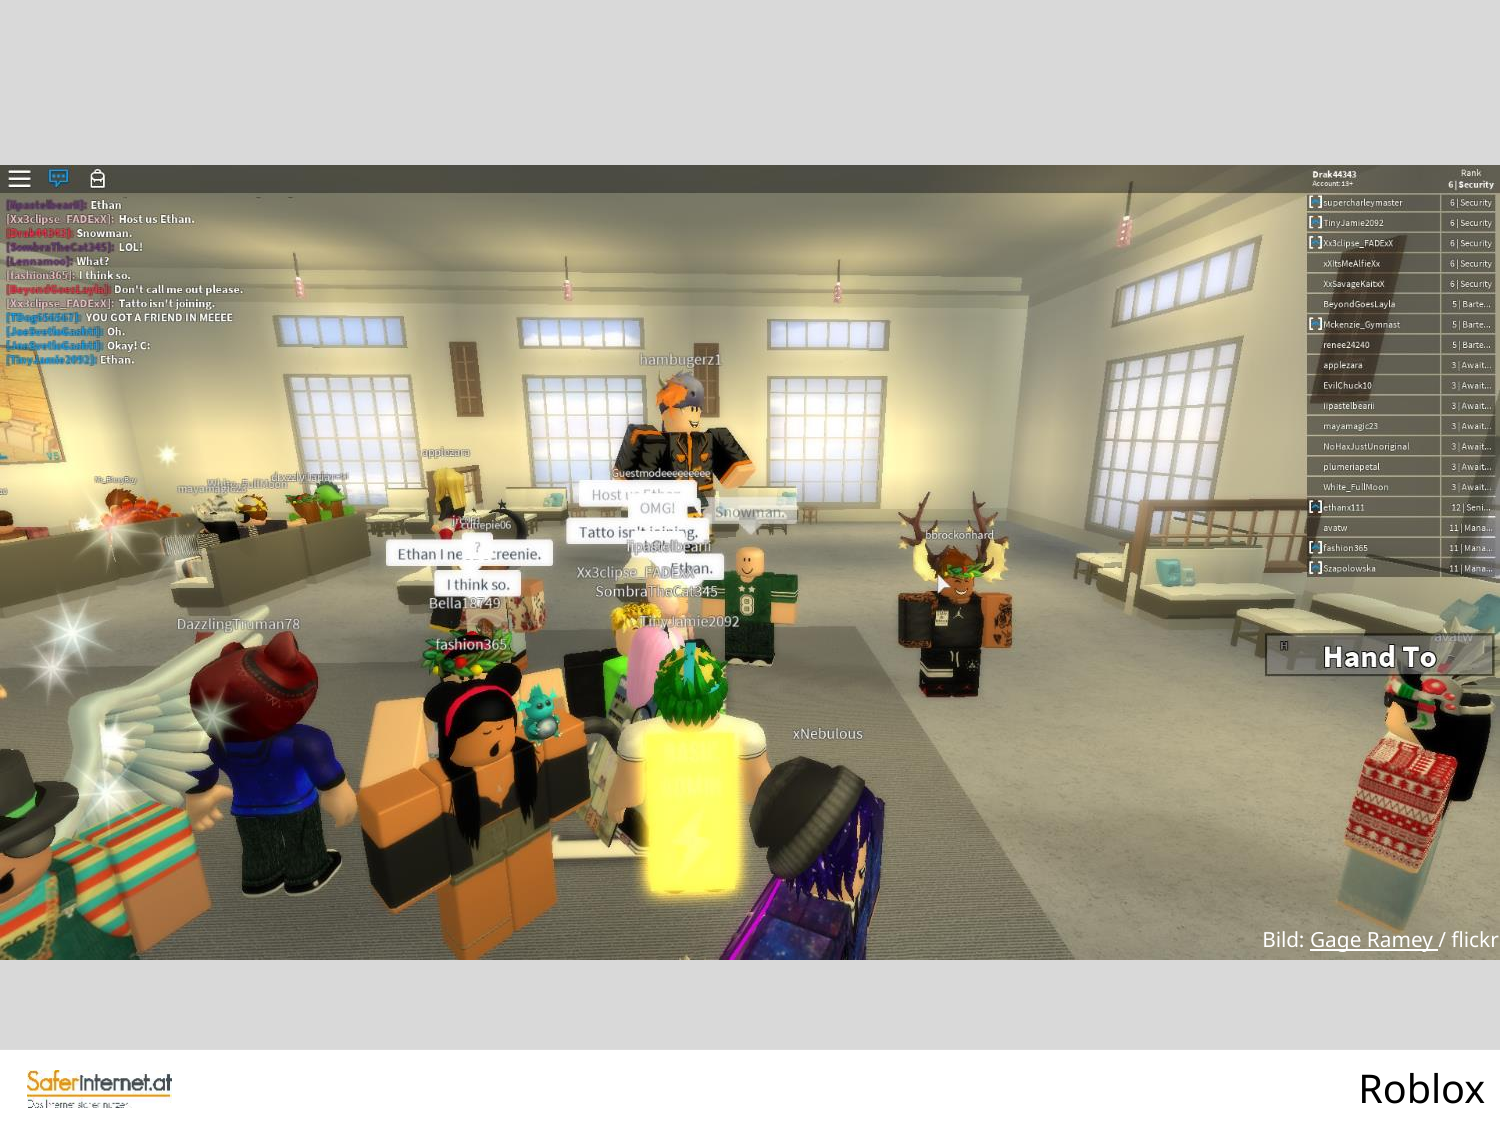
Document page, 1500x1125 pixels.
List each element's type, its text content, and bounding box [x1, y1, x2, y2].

picture [0, 165, 1500, 960]
picture [27, 1070, 172, 1108]
text_box Roblox [680, 1056, 1500, 1119]
